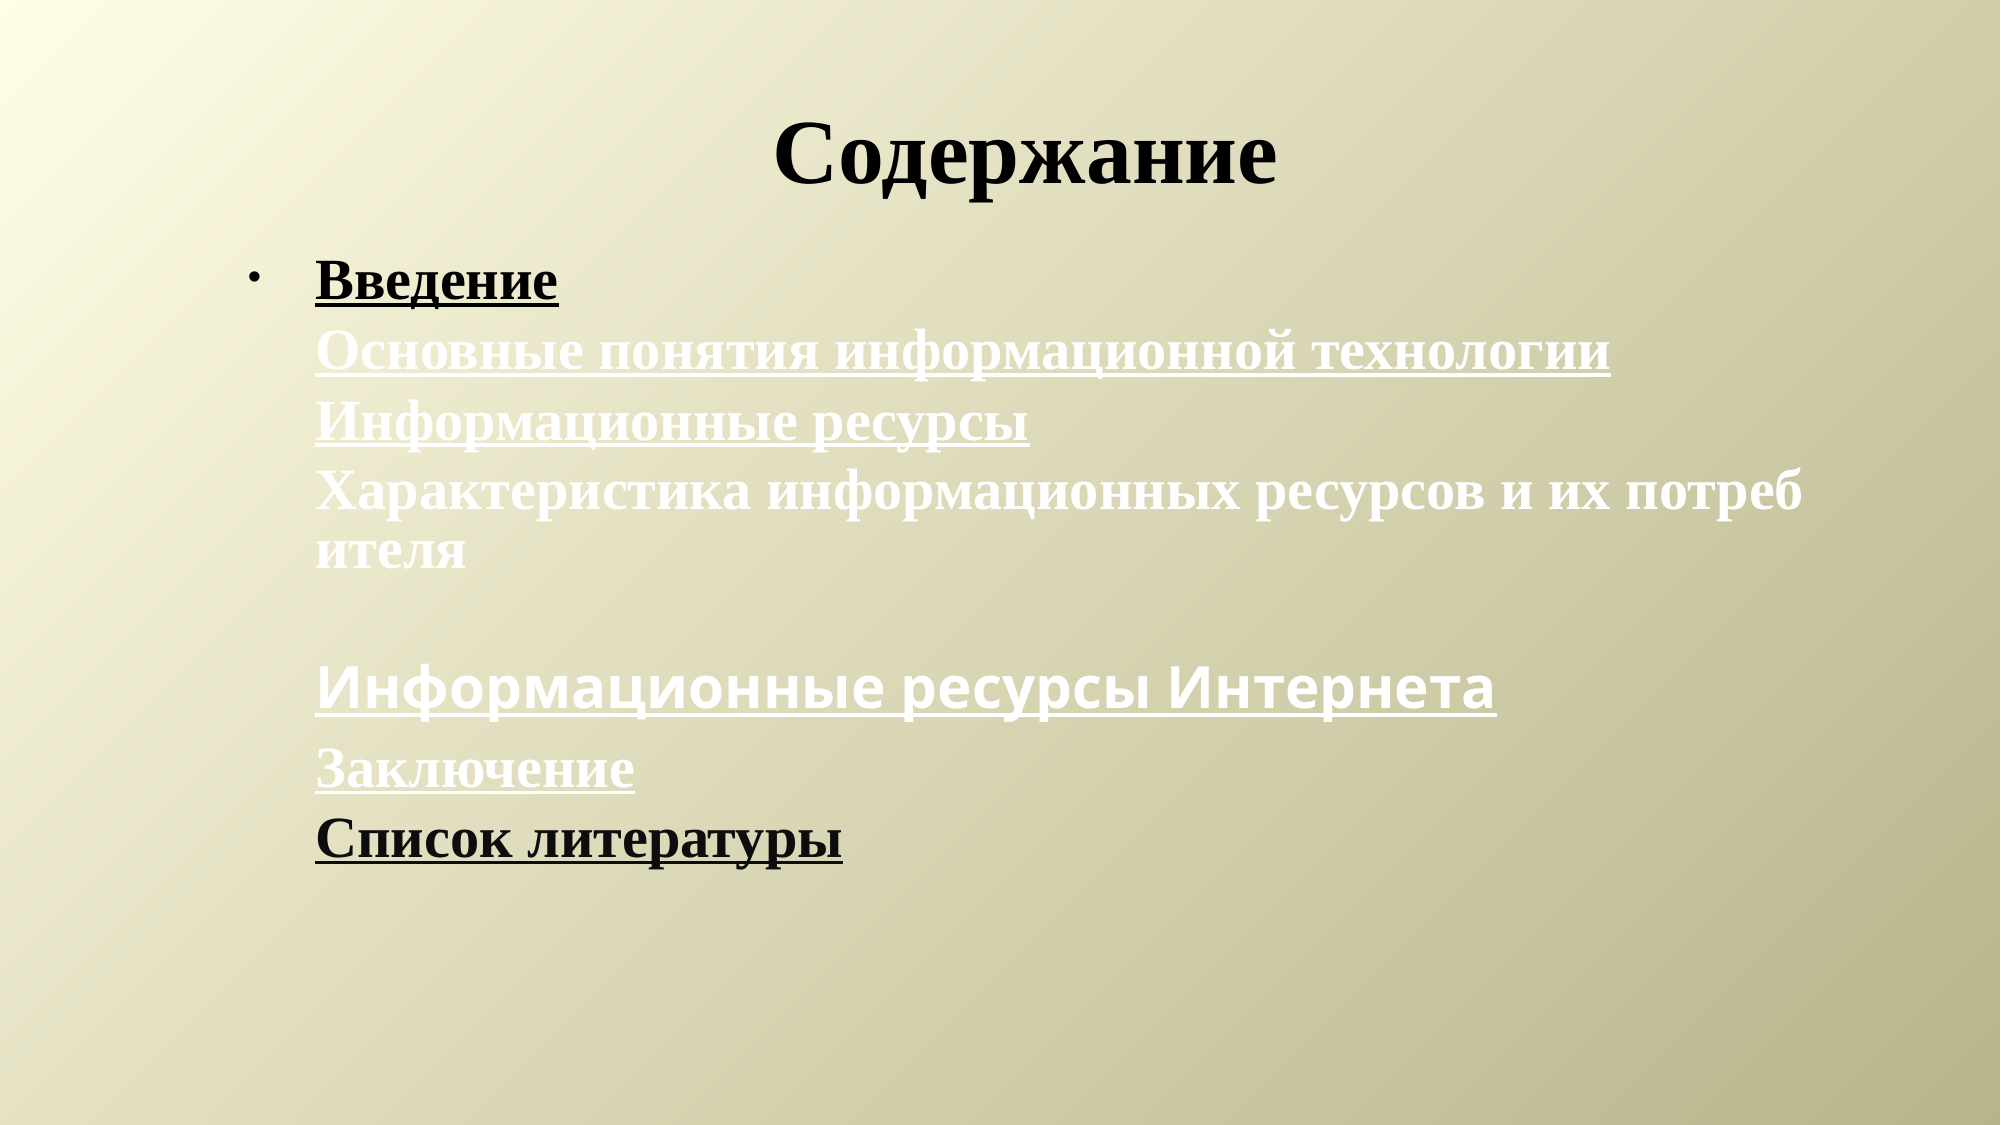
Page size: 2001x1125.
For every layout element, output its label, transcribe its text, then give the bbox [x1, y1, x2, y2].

list Введение Основные понятия информационной технологии Информационные ресурсы Характеристика информационных ресурсов и их потребителя Информационные ресурсы Интернета Заключение Список литературы [210, 234, 1843, 1125]
title Содержание [87, 23, 1964, 271]
